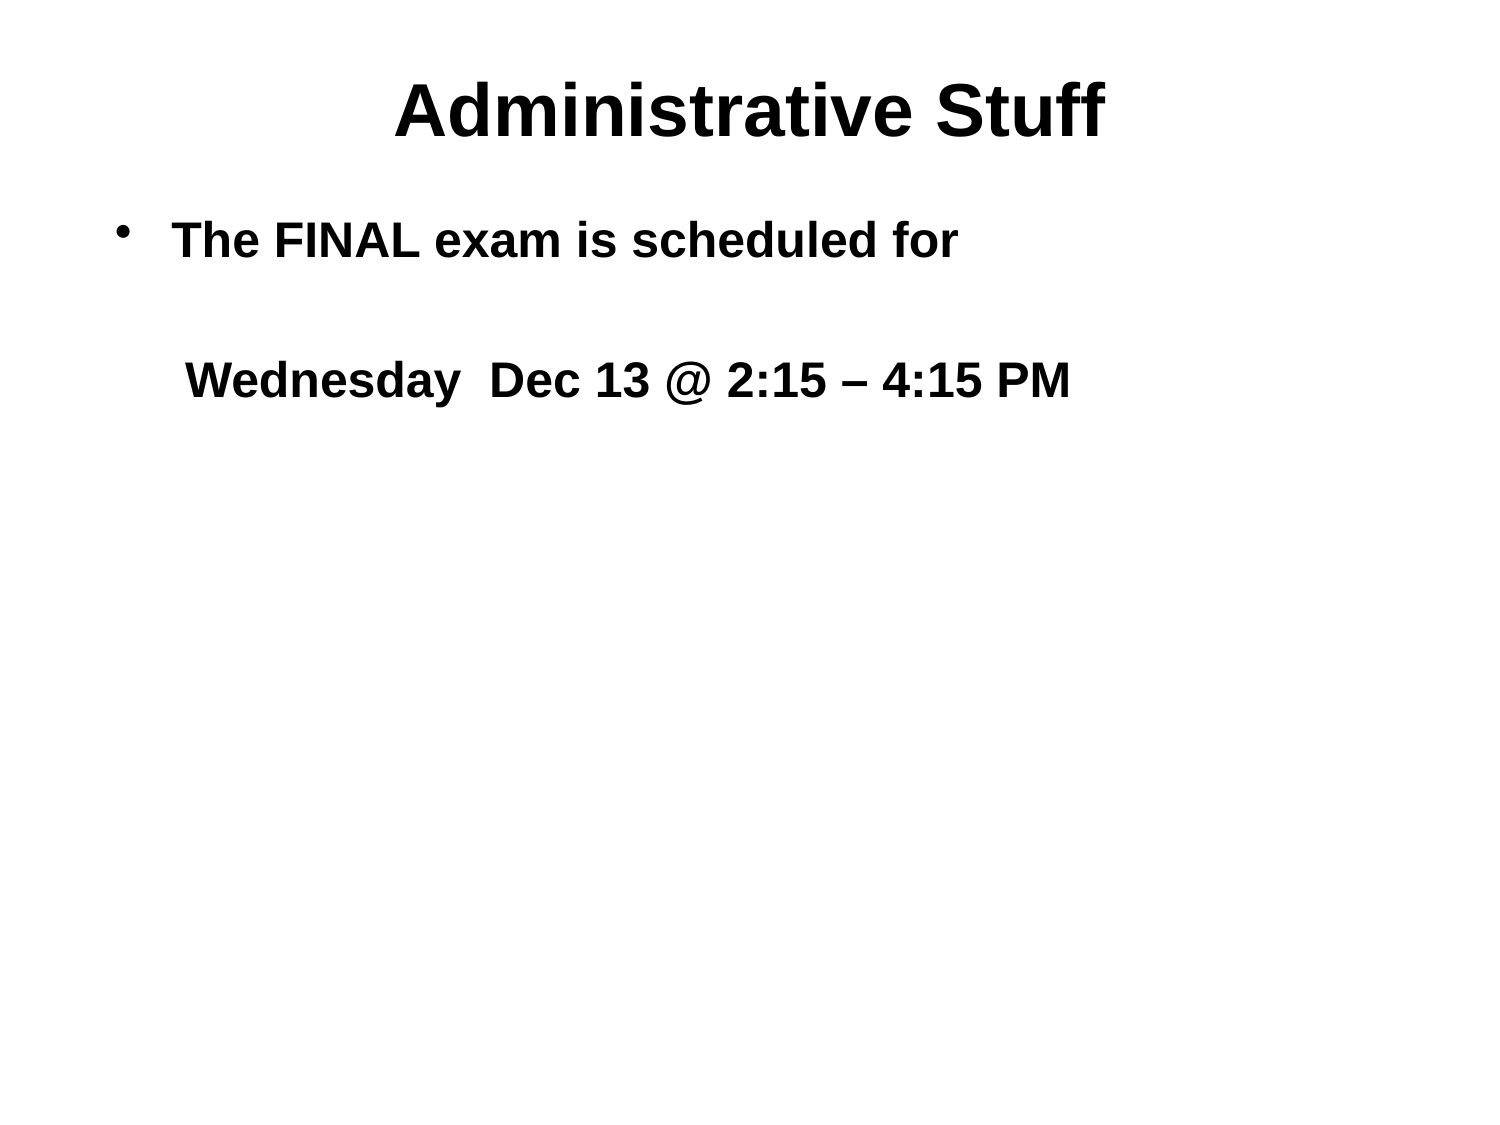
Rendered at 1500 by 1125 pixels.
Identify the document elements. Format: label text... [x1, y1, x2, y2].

title Administrative Stuff [0, 50, 1500, 163]
list The FINAL exam is scheduled for Wednesday Dec 13 @ 2:15 – 4:15 PM [99, 200, 1463, 1013]
